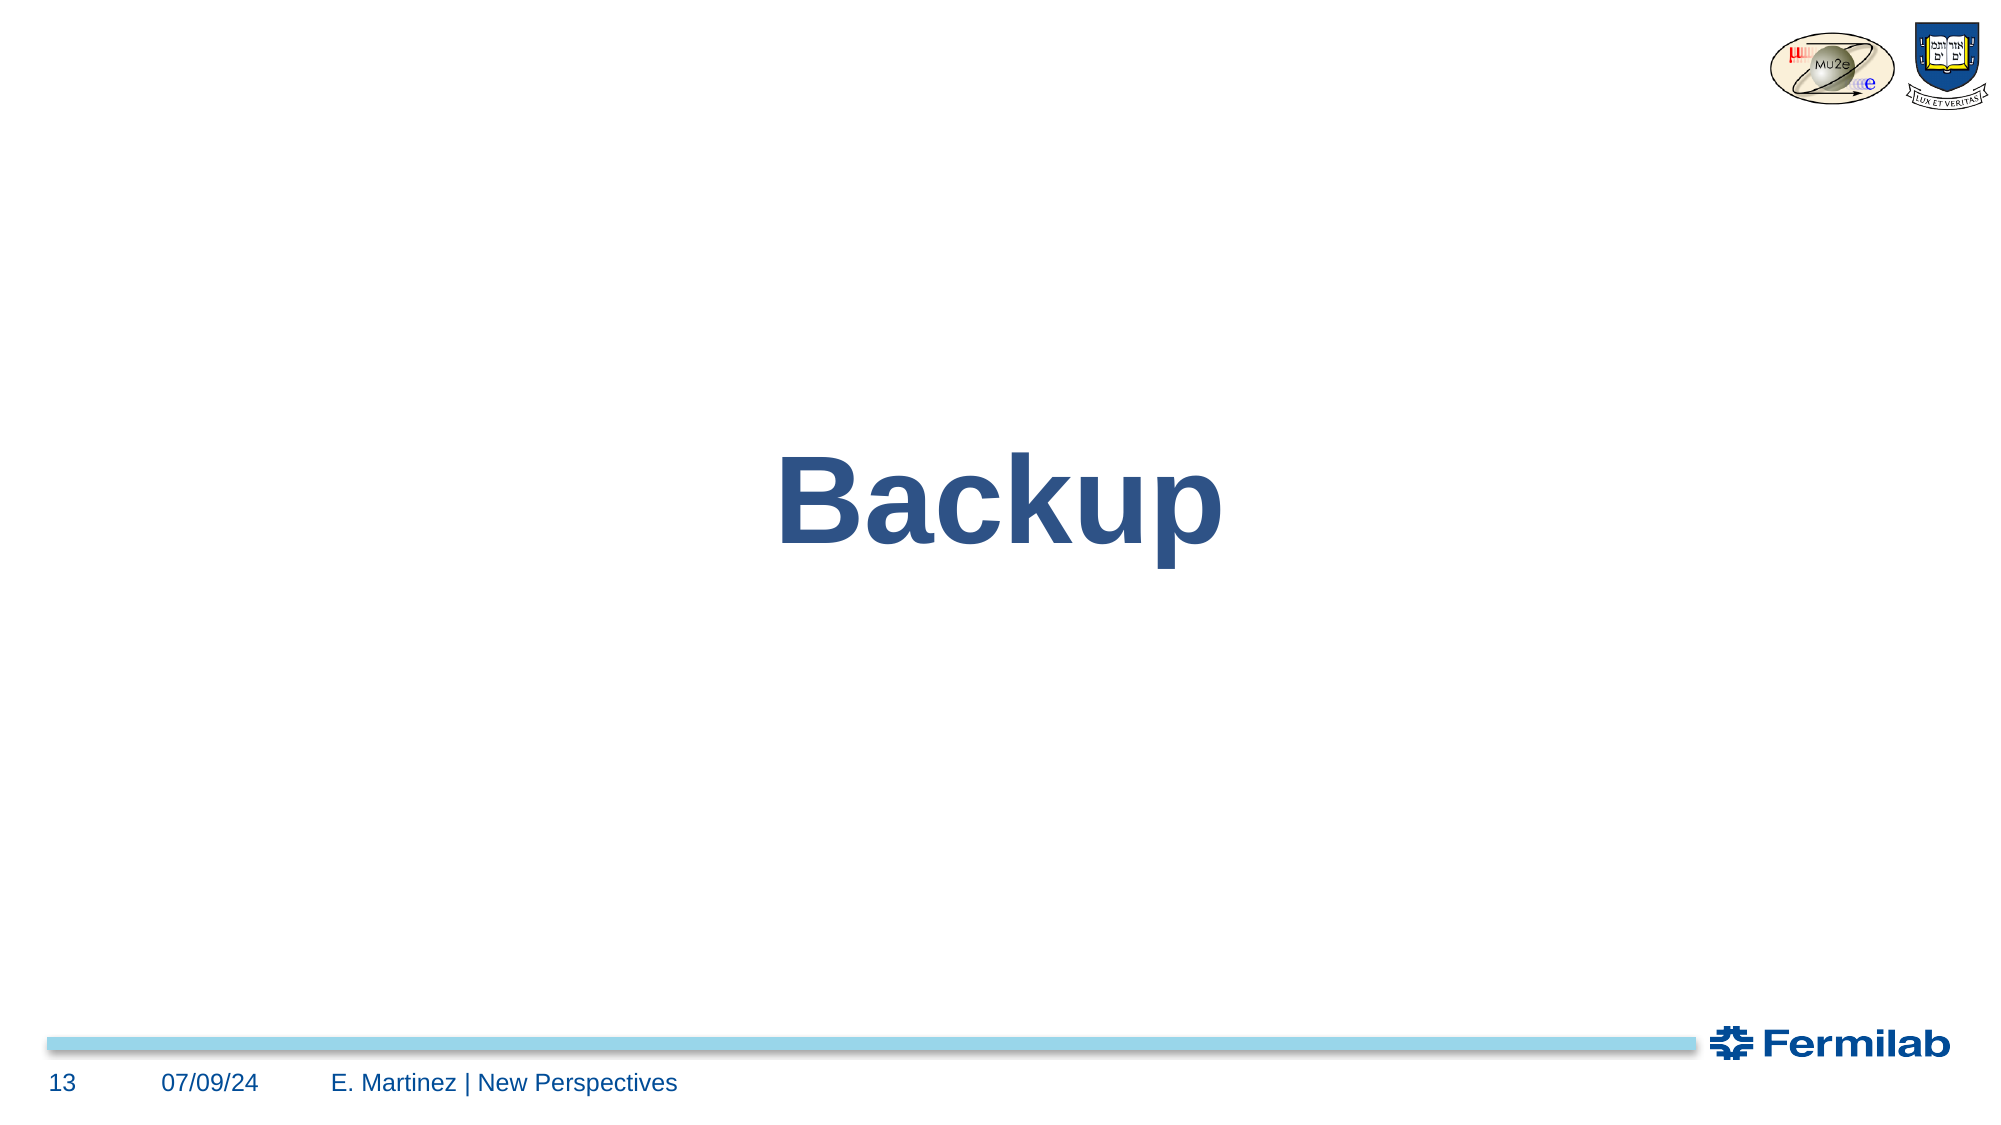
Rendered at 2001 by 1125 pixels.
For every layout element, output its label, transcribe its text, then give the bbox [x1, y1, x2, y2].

title Backup [249, 184, 1750, 576]
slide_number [161, 1066, 309, 1107]
text_box E. Martinez | New Perspectives [330, 1066, 688, 1106]
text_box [1760, 20, 1993, 112]
picture [1710, 1026, 1950, 1060]
slide_number 13 [48, 1066, 140, 1106]
